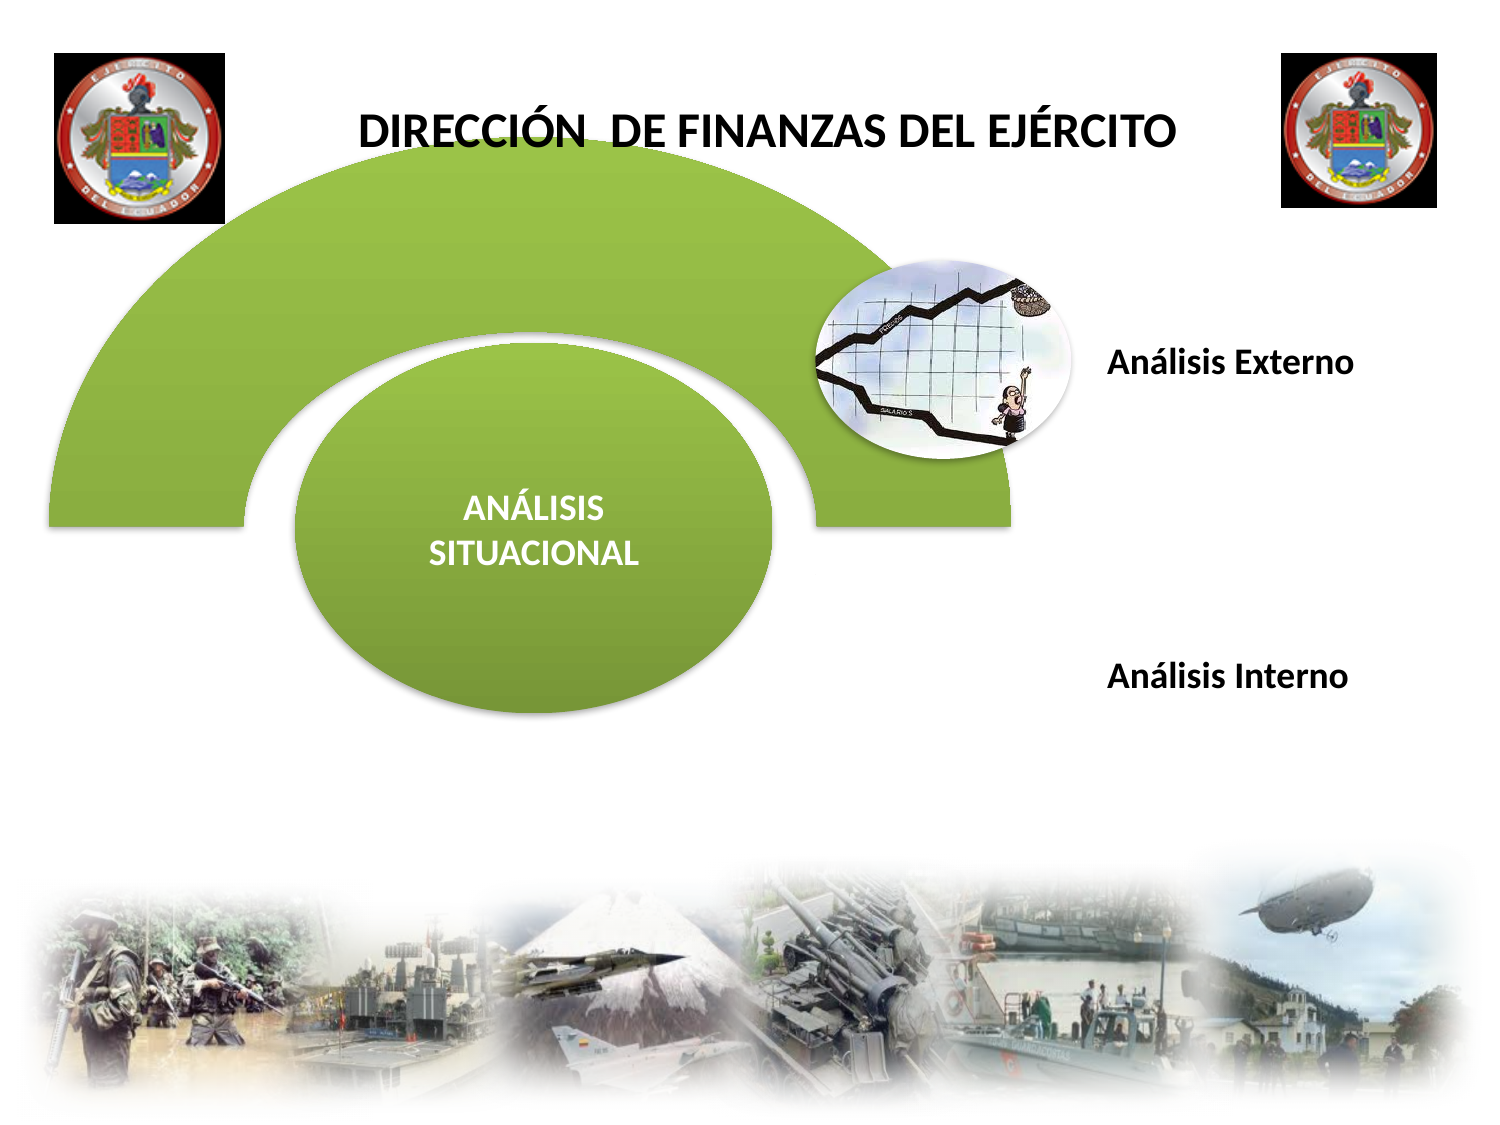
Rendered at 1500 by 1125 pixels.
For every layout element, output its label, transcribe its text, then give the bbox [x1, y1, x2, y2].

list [48, 136, 1435, 833]
picture [1281, 53, 1437, 209]
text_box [17, 834, 1483, 1118]
text_box DIRECCIÓN DE FINANZAS DEL EJÉRCITO [111, 33, 1436, 135]
picture [54, 53, 225, 225]
